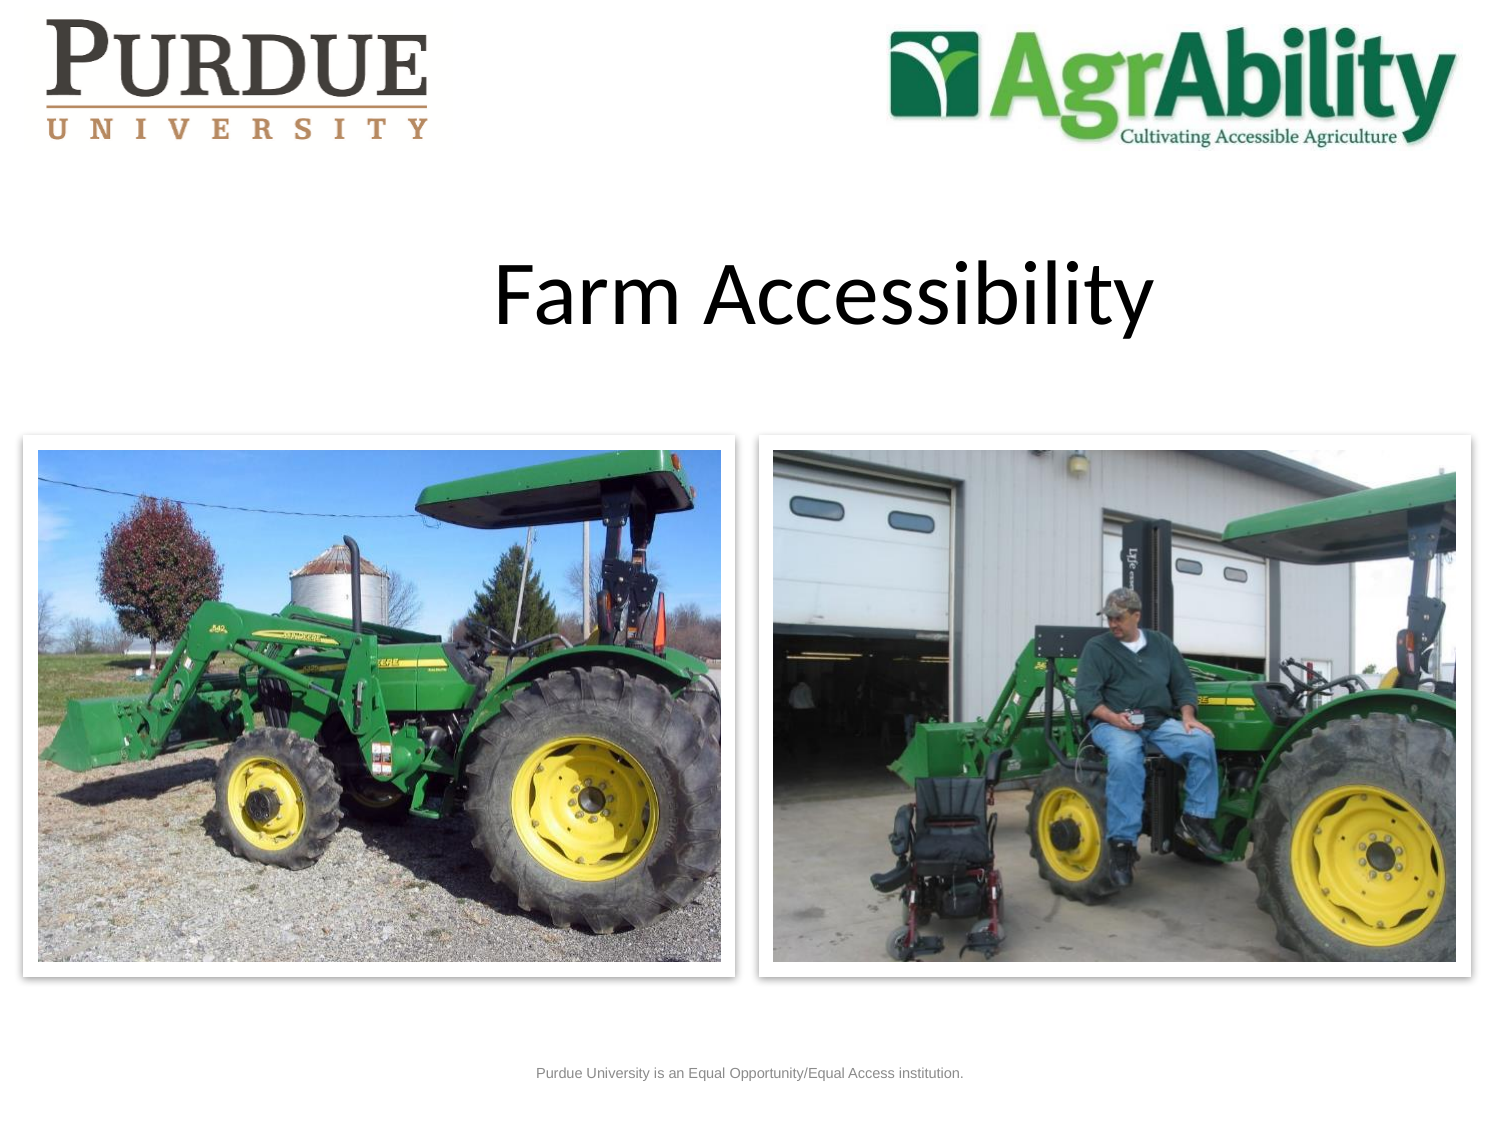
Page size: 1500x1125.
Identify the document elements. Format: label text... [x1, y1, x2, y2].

title Farm Accessibility [225, 212, 1425, 363]
picture [24, 7, 453, 150]
picture [886, 24, 1463, 151]
footer Purdue University is an Equal Opportunity/Equal Access institution. [512, 1042, 988, 1103]
picture [772, 449, 1457, 963]
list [37, 449, 722, 963]
